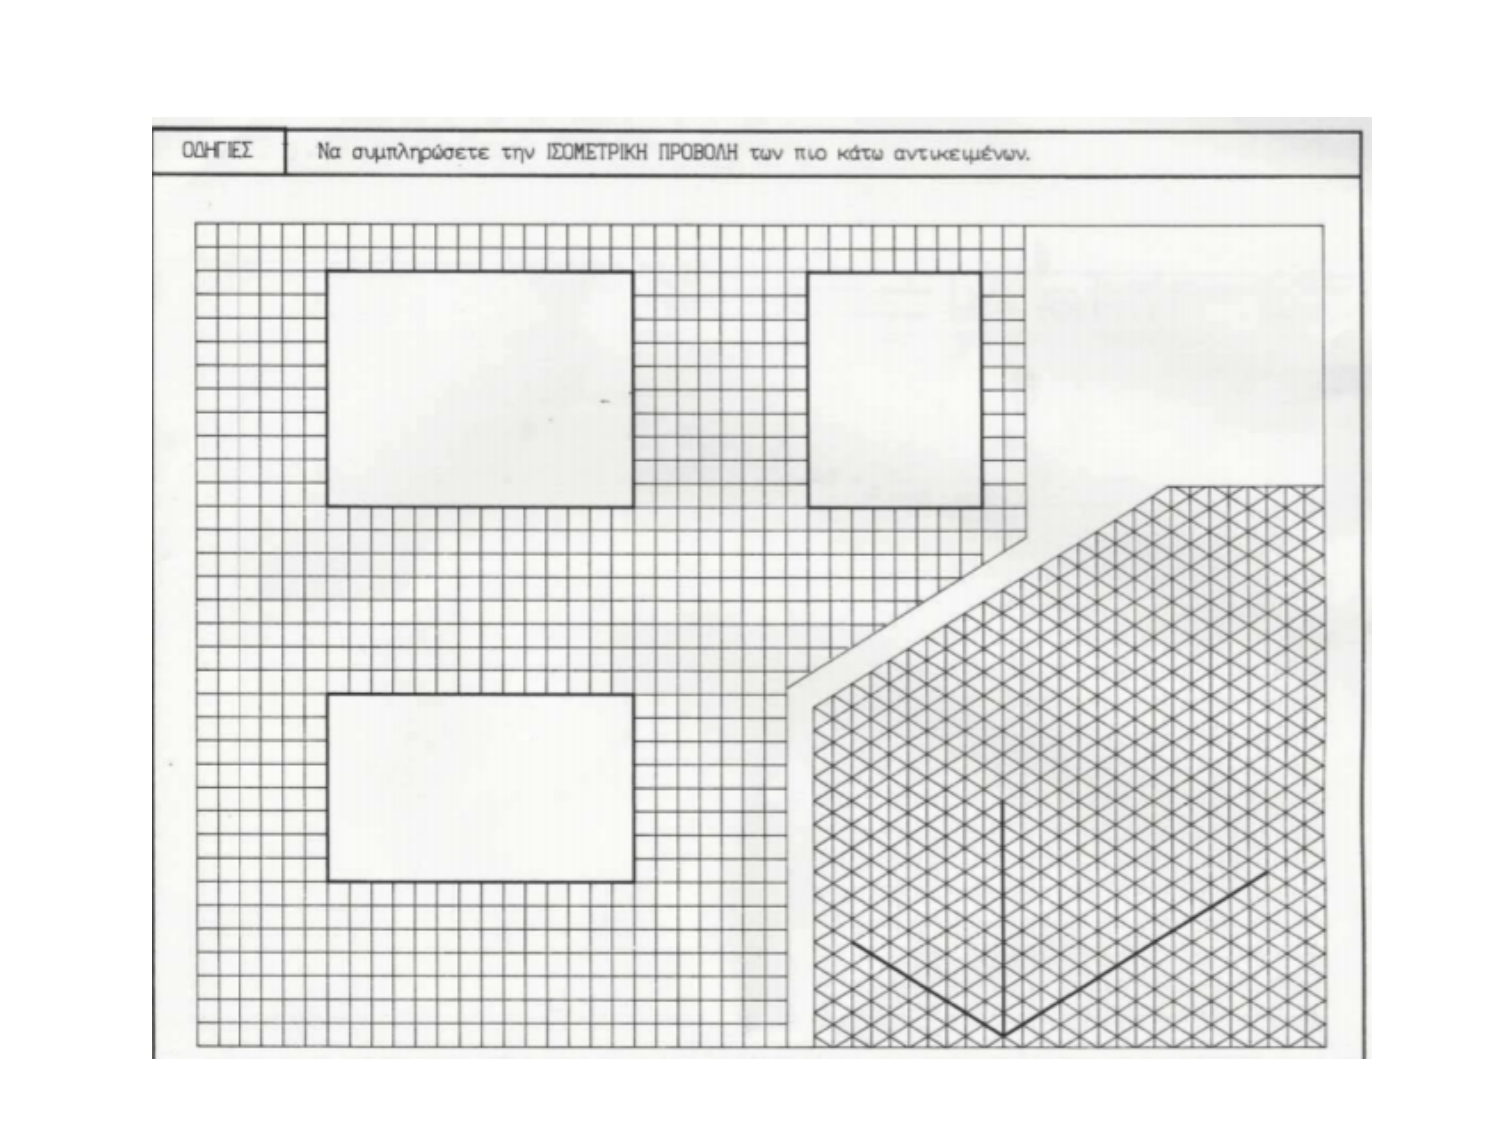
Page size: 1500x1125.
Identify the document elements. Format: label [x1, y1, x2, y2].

picture [152, 116, 1372, 1059]
